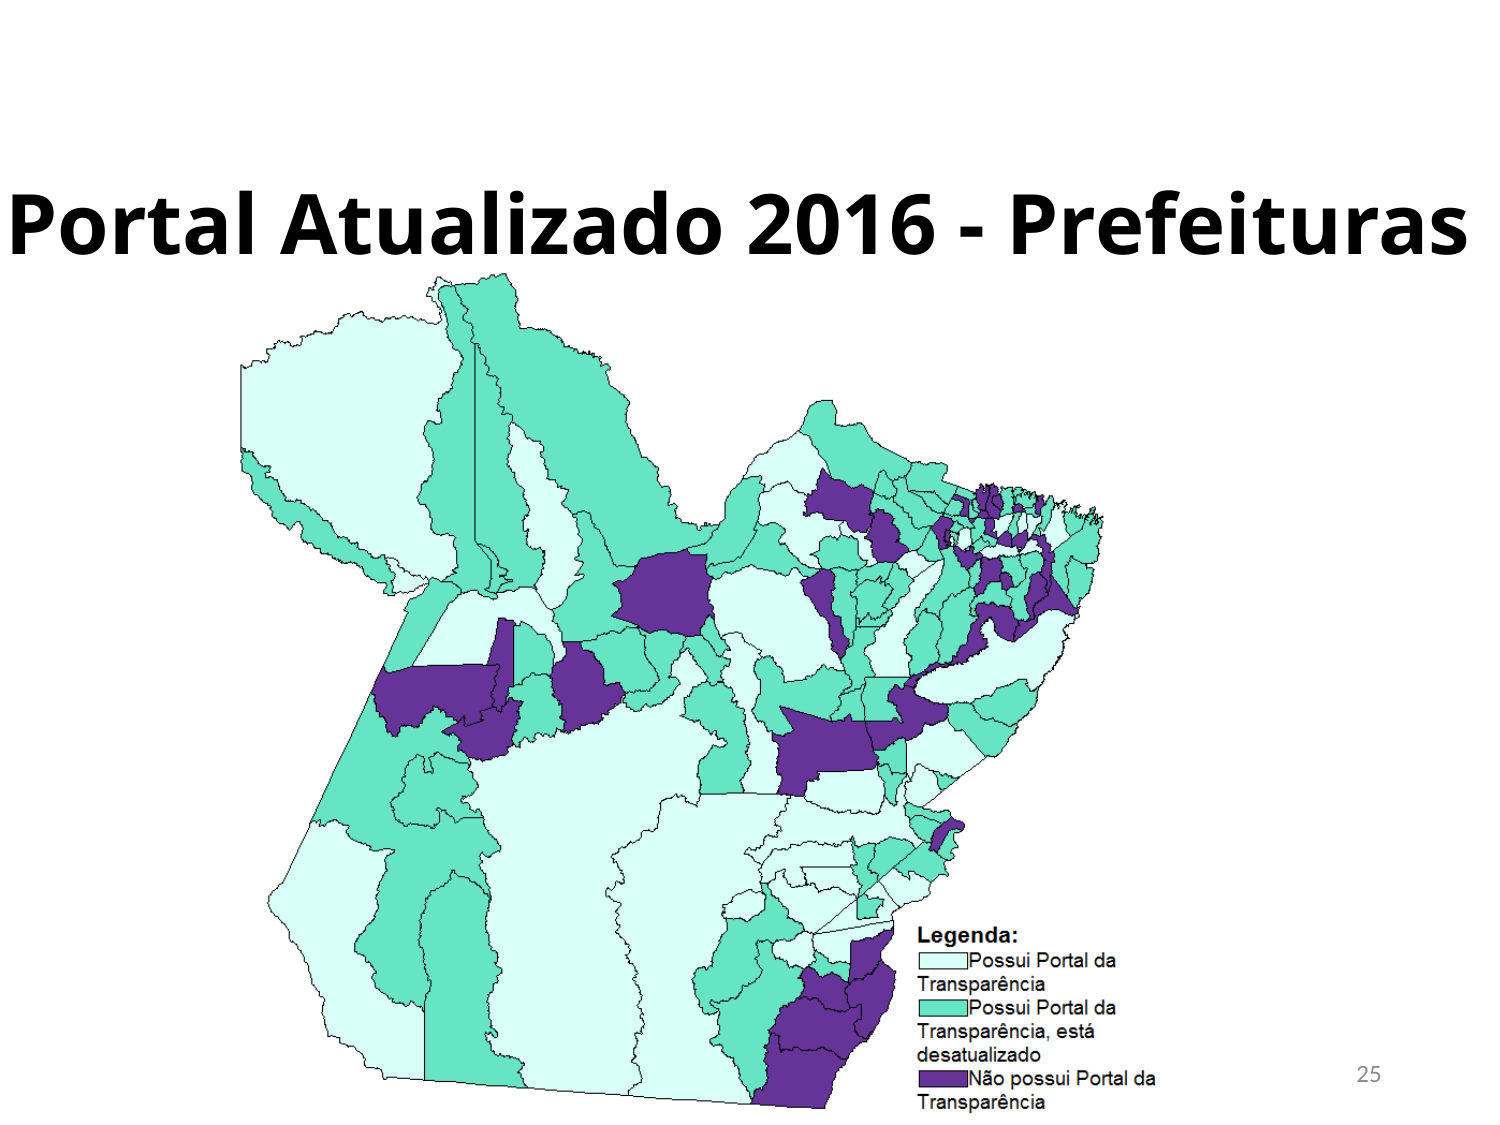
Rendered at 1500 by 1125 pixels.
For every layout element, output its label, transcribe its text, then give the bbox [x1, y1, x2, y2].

text_box Portal Atualizado 2016 - Prefeituras [0, 164, 1495, 260]
picture [219, 268, 1185, 1125]
slide_number 25 [1185, 1042, 1397, 1103]
